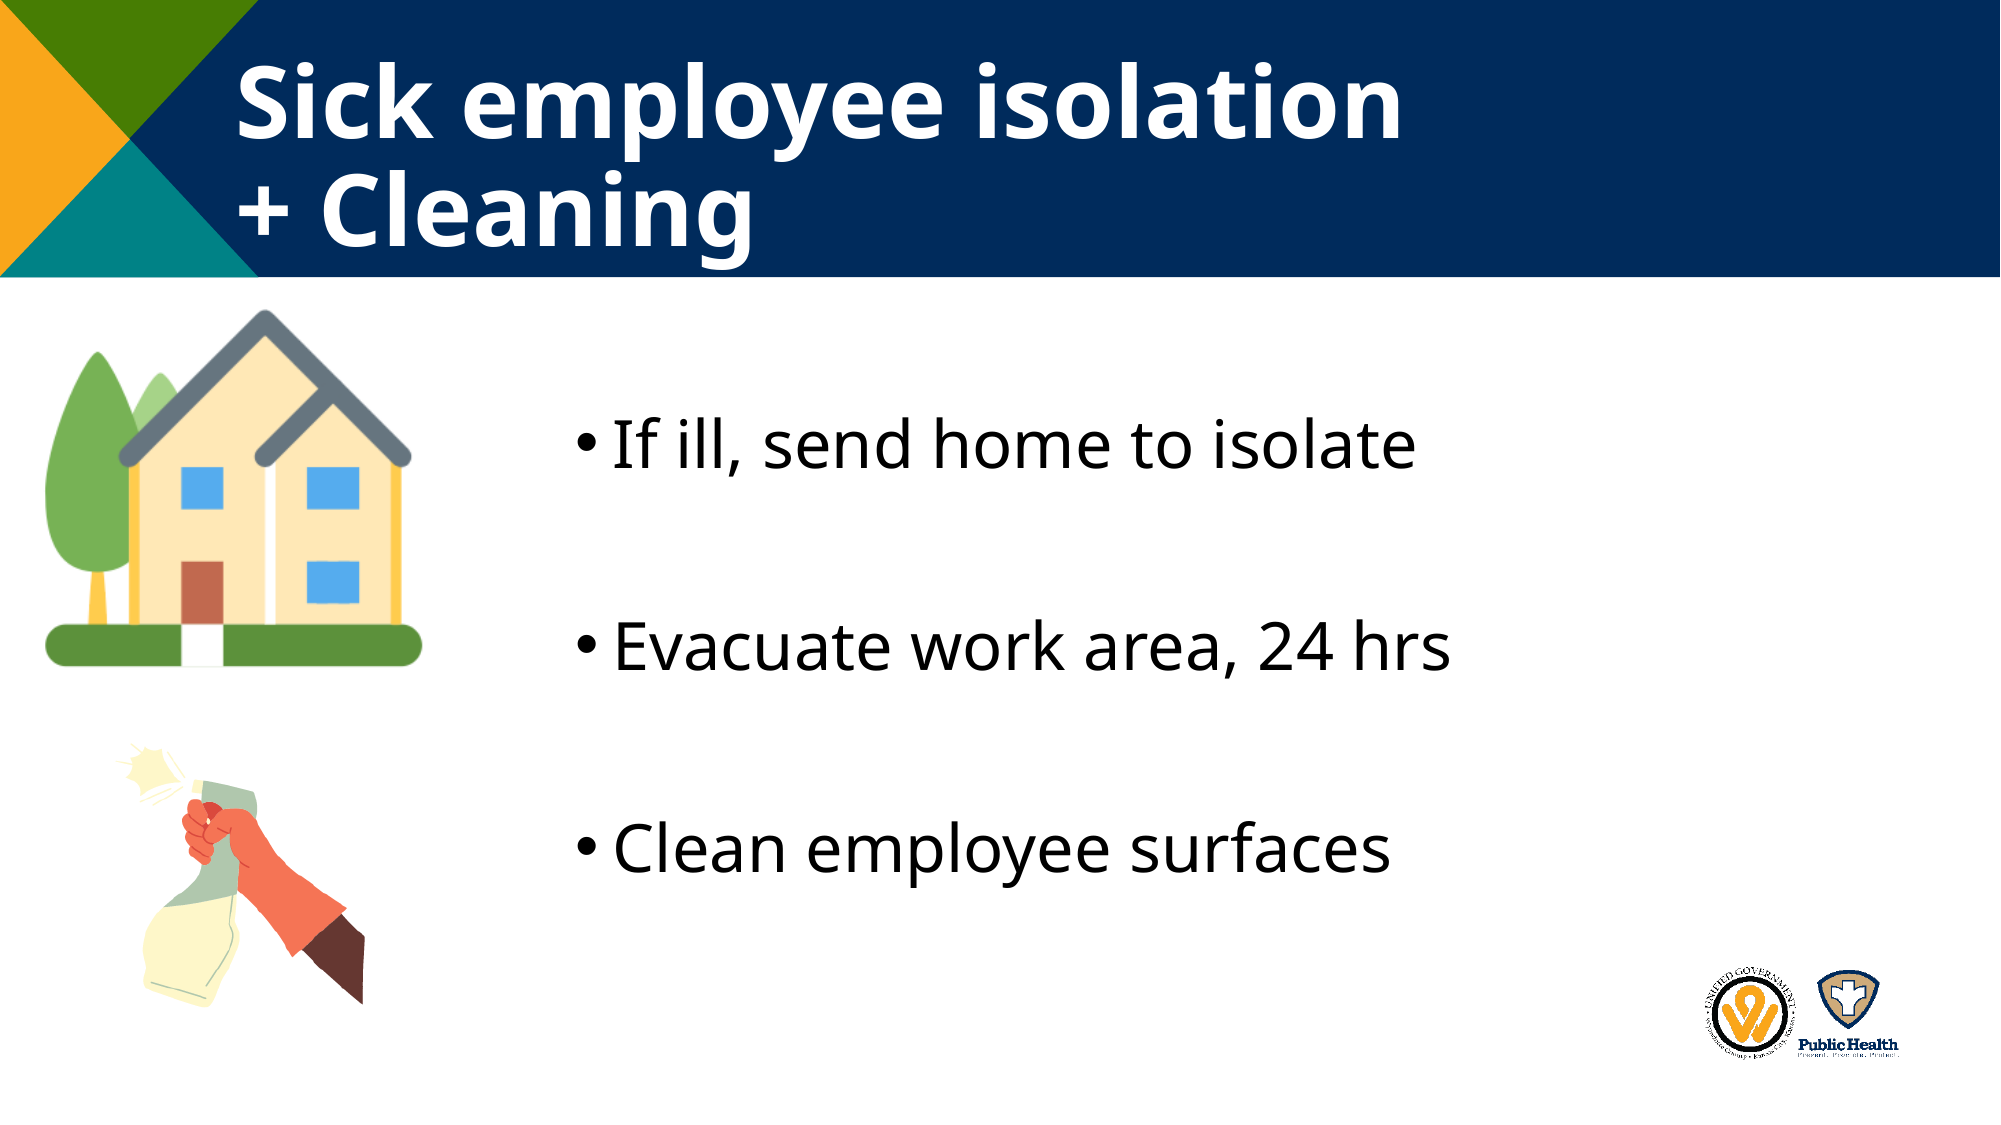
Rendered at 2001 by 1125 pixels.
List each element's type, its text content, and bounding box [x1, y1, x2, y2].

title Sick employee isolation + Cleaning [220, 37, 2000, 284]
list If ill, send home to isolate Evacuate work area, 24 hrs Clean employee surfaces [559, 394, 1950, 1027]
picture [1703, 1027, 1899, 1062]
picture [17, 293, 469, 680]
picture [90, 743, 397, 1026]
